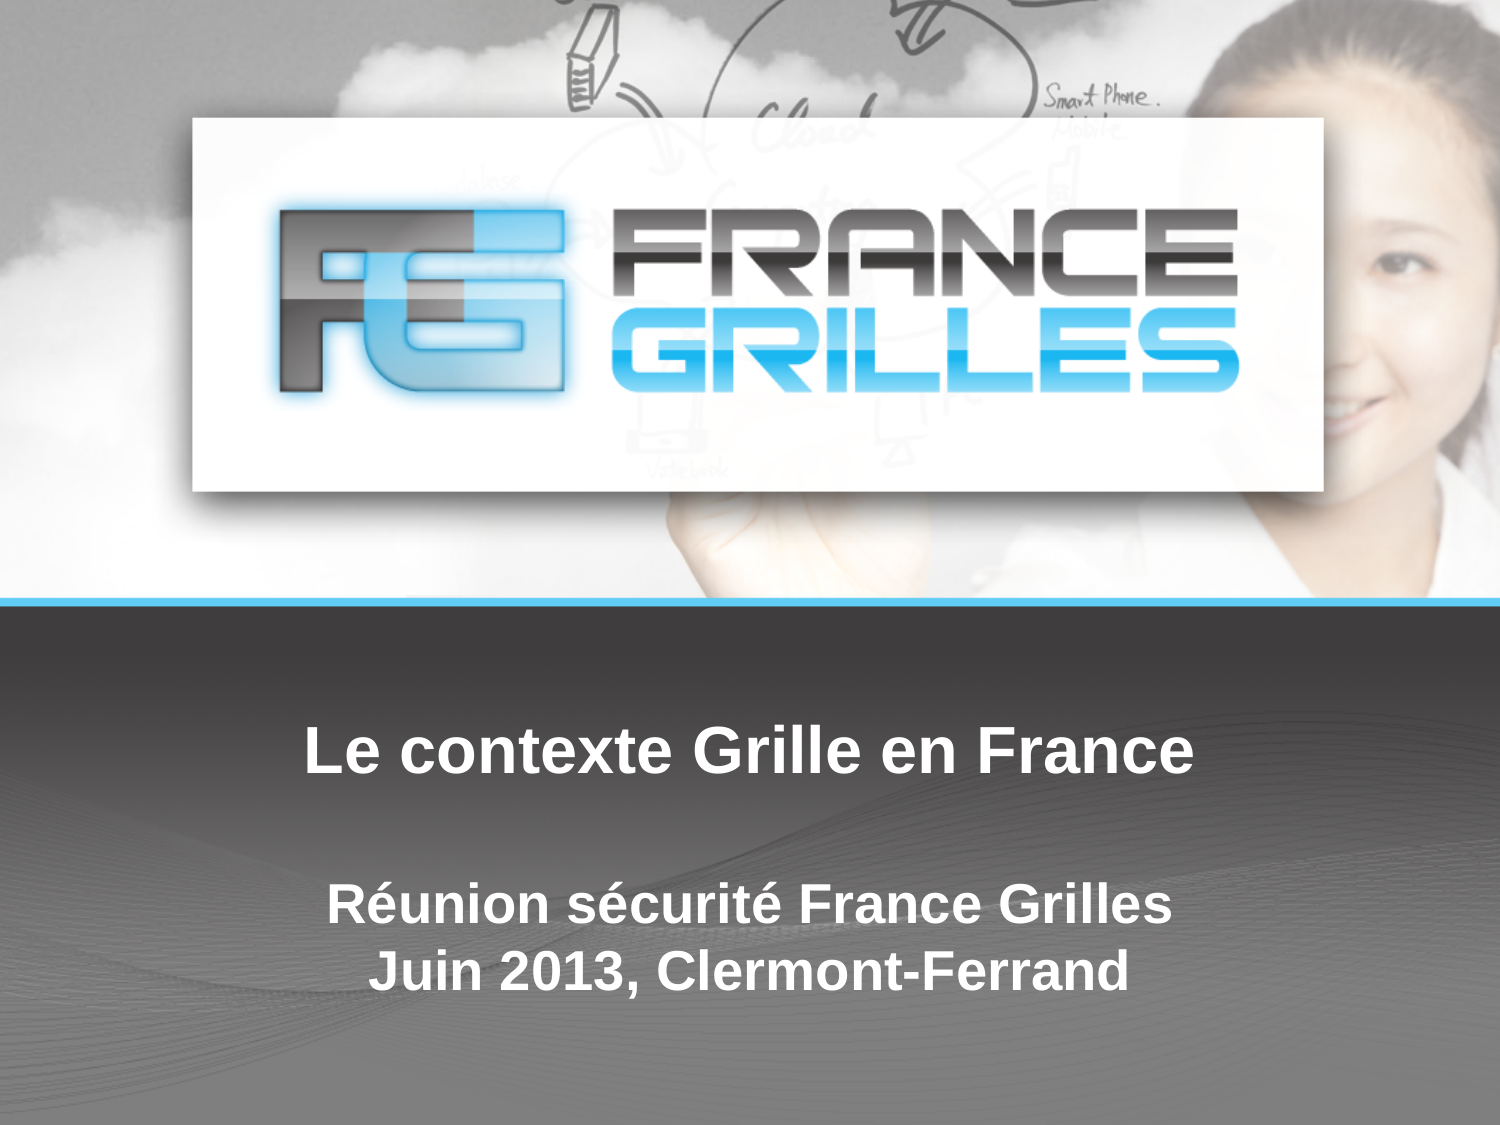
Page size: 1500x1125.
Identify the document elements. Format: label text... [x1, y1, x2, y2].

picture [0, 0, 1500, 1125]
title Le contexte Grille en France Réunion sécurité France Grilles Juin 2013, Clermont-Ferrand [41, 621, 1459, 1087]
